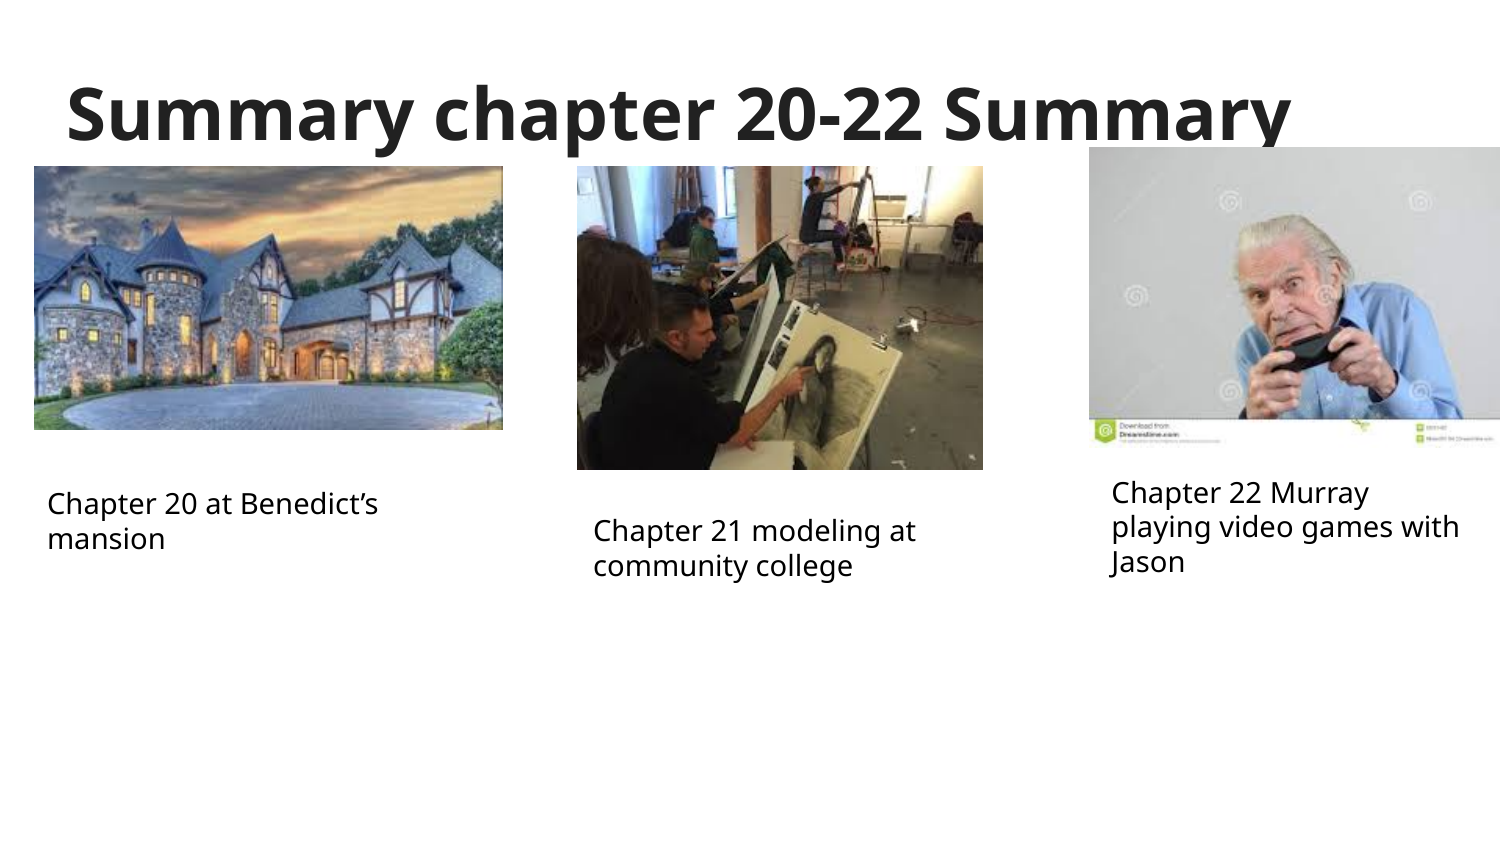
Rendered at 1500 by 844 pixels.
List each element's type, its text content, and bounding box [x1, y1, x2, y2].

picture [33, 166, 504, 430]
text_box Chapter 21 modeling at community college [578, 497, 1002, 598]
picture [577, 166, 983, 470]
text_box Chapter 22 Murray playing video games with Jason [1096, 458, 1487, 594]
title Summary chapter 20-22 Summary [51, 48, 1449, 180]
picture [1088, 147, 1500, 449]
text_box Chapter 20 at Benedict’s mansion [32, 470, 509, 571]
